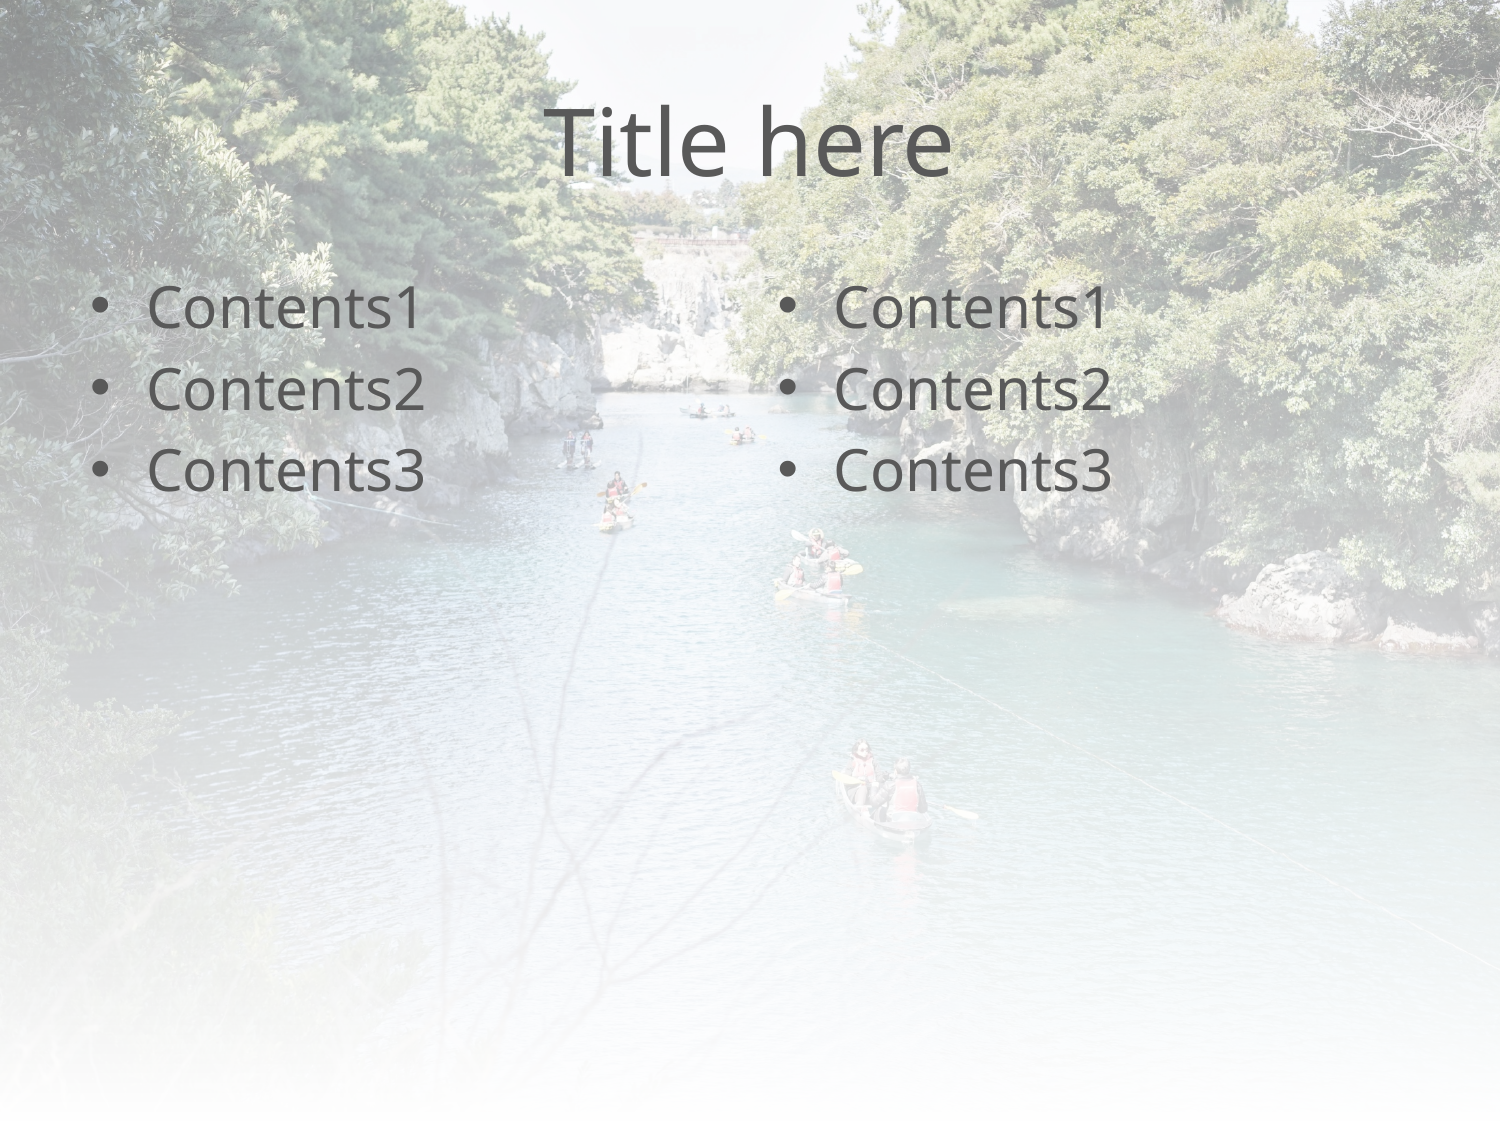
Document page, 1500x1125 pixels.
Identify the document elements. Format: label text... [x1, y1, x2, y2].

list Contents1 Contents2 Contents3 [762, 262, 1425, 1005]
list Contents1 Contents2 Contents3 [75, 262, 738, 1005]
title Title here [75, 45, 1425, 233]
text_box [0, 0, 1500, 1125]
